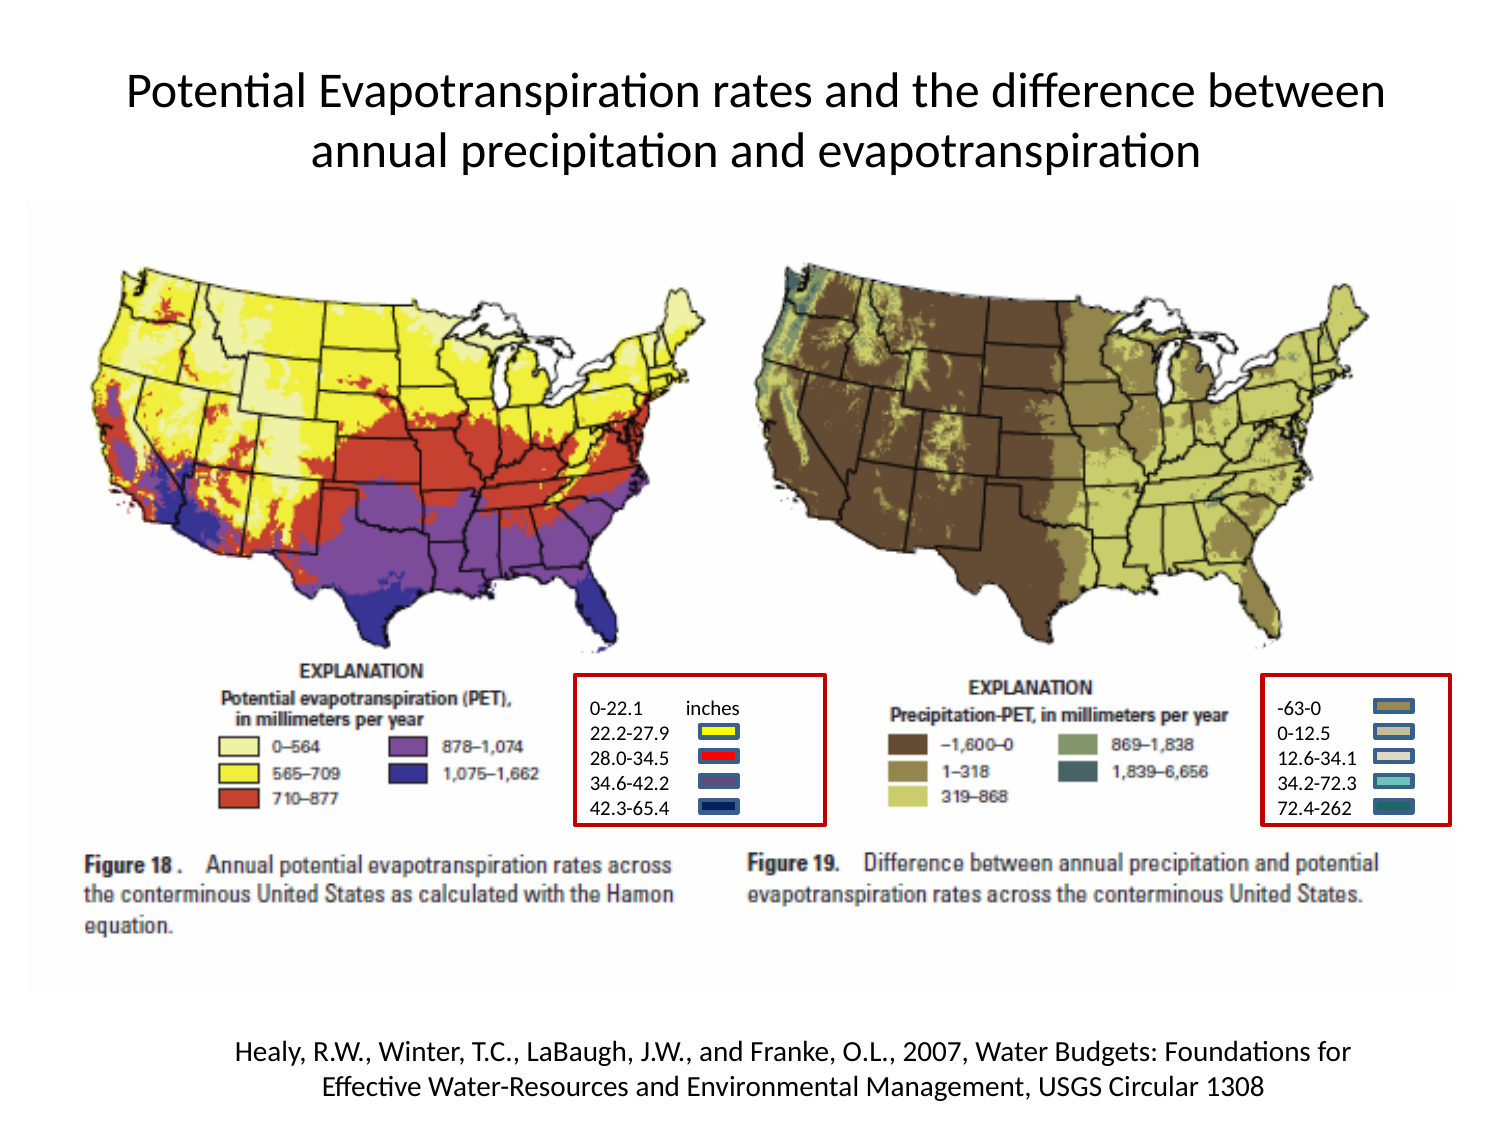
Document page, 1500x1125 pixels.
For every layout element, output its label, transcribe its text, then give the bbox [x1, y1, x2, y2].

picture [26, 199, 1459, 992]
text_box Healy, R.W., Winter, T.C., LaBaugh, J.W., and Franke, O.L., 2007, Water Budgets: Foundations for Effective Water-Resources and Environmental Management, USGS Circular 1308 [212, 1024, 1375, 1110]
text_box Potential Evapotranspiration rates and the difference between annual precipitation and evapotranspiration [87, 49, 1425, 185]
